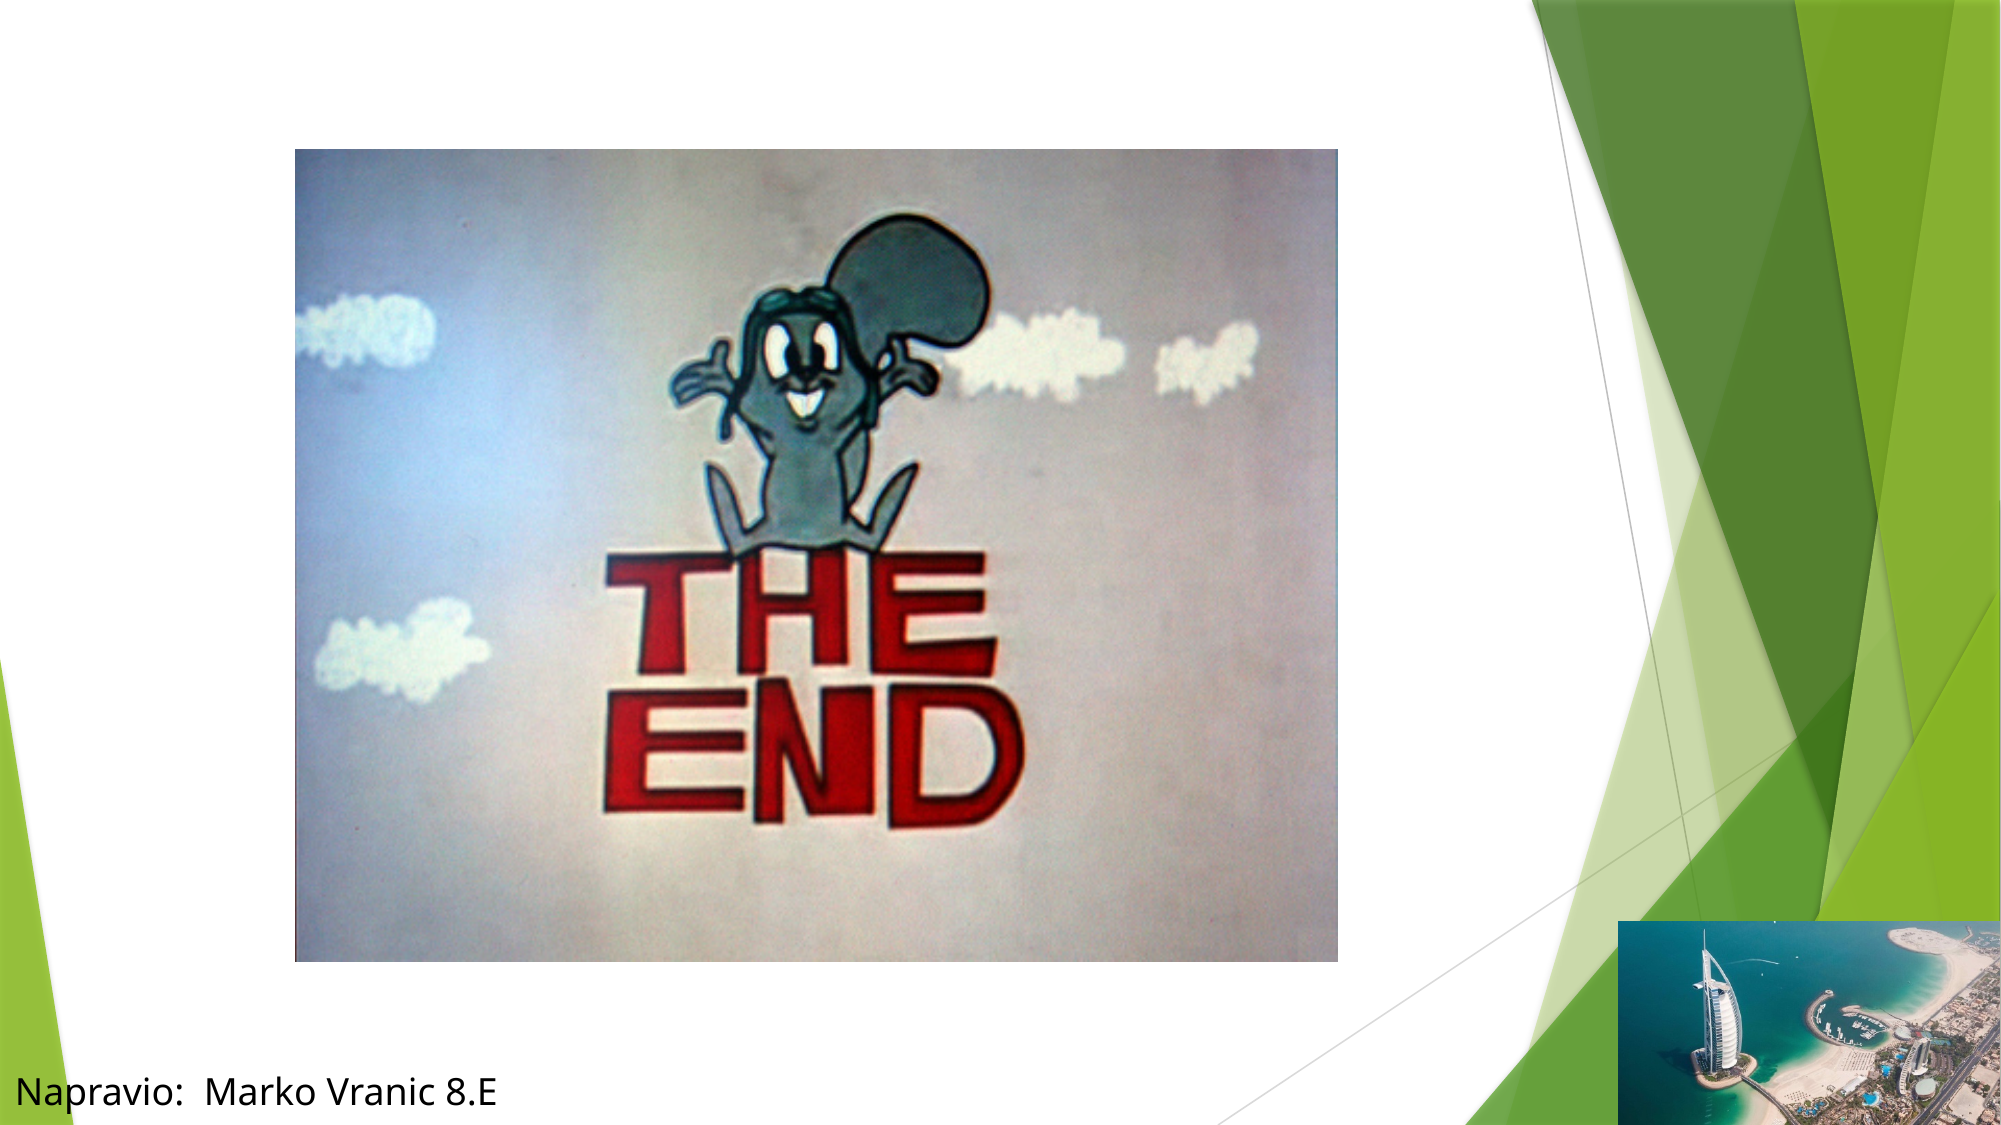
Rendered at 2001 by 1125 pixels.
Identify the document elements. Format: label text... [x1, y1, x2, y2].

text_box Napravio: Marko Vranic 8.E [0, 1060, 741, 1121]
picture [1618, 921, 2000, 1125]
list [294, 148, 1338, 963]
